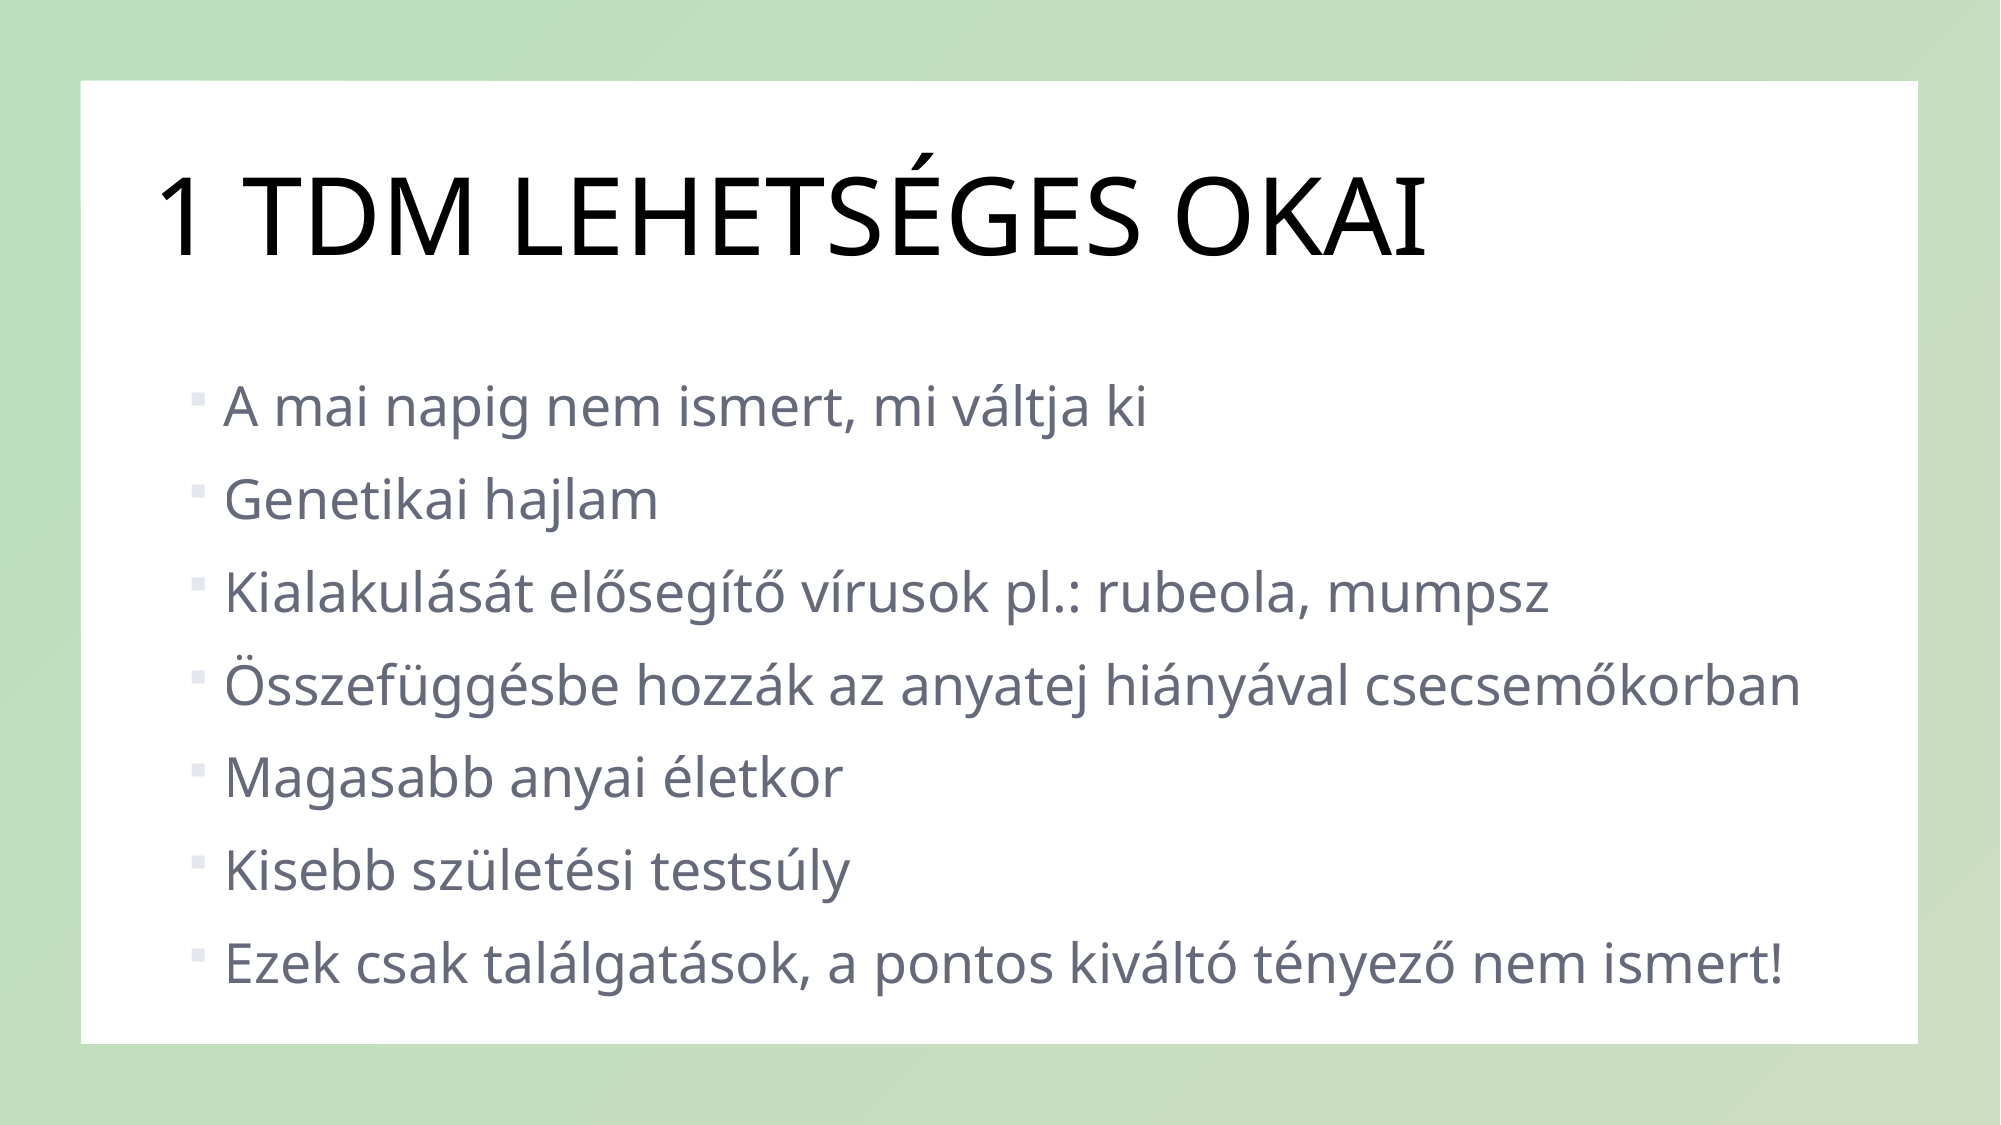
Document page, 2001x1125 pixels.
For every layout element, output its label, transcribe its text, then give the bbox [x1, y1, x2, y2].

title 1 TDM LEHETSÉGES OKAI [137, 111, 1863, 330]
list A mai napig nem ismert, mi váltja ki Genetikai hajlam Kialakulását elősegítő vírusok pl.: rubeola, mumpsz Összefüggésbe hozzák az anyatej hiányával csecsemőkorban Magasabb anyai életkor Kisebb születési testsúly Ezek csak találgatások, a pontos kiváltó tényező nem ismert! [137, 357, 1863, 1014]
